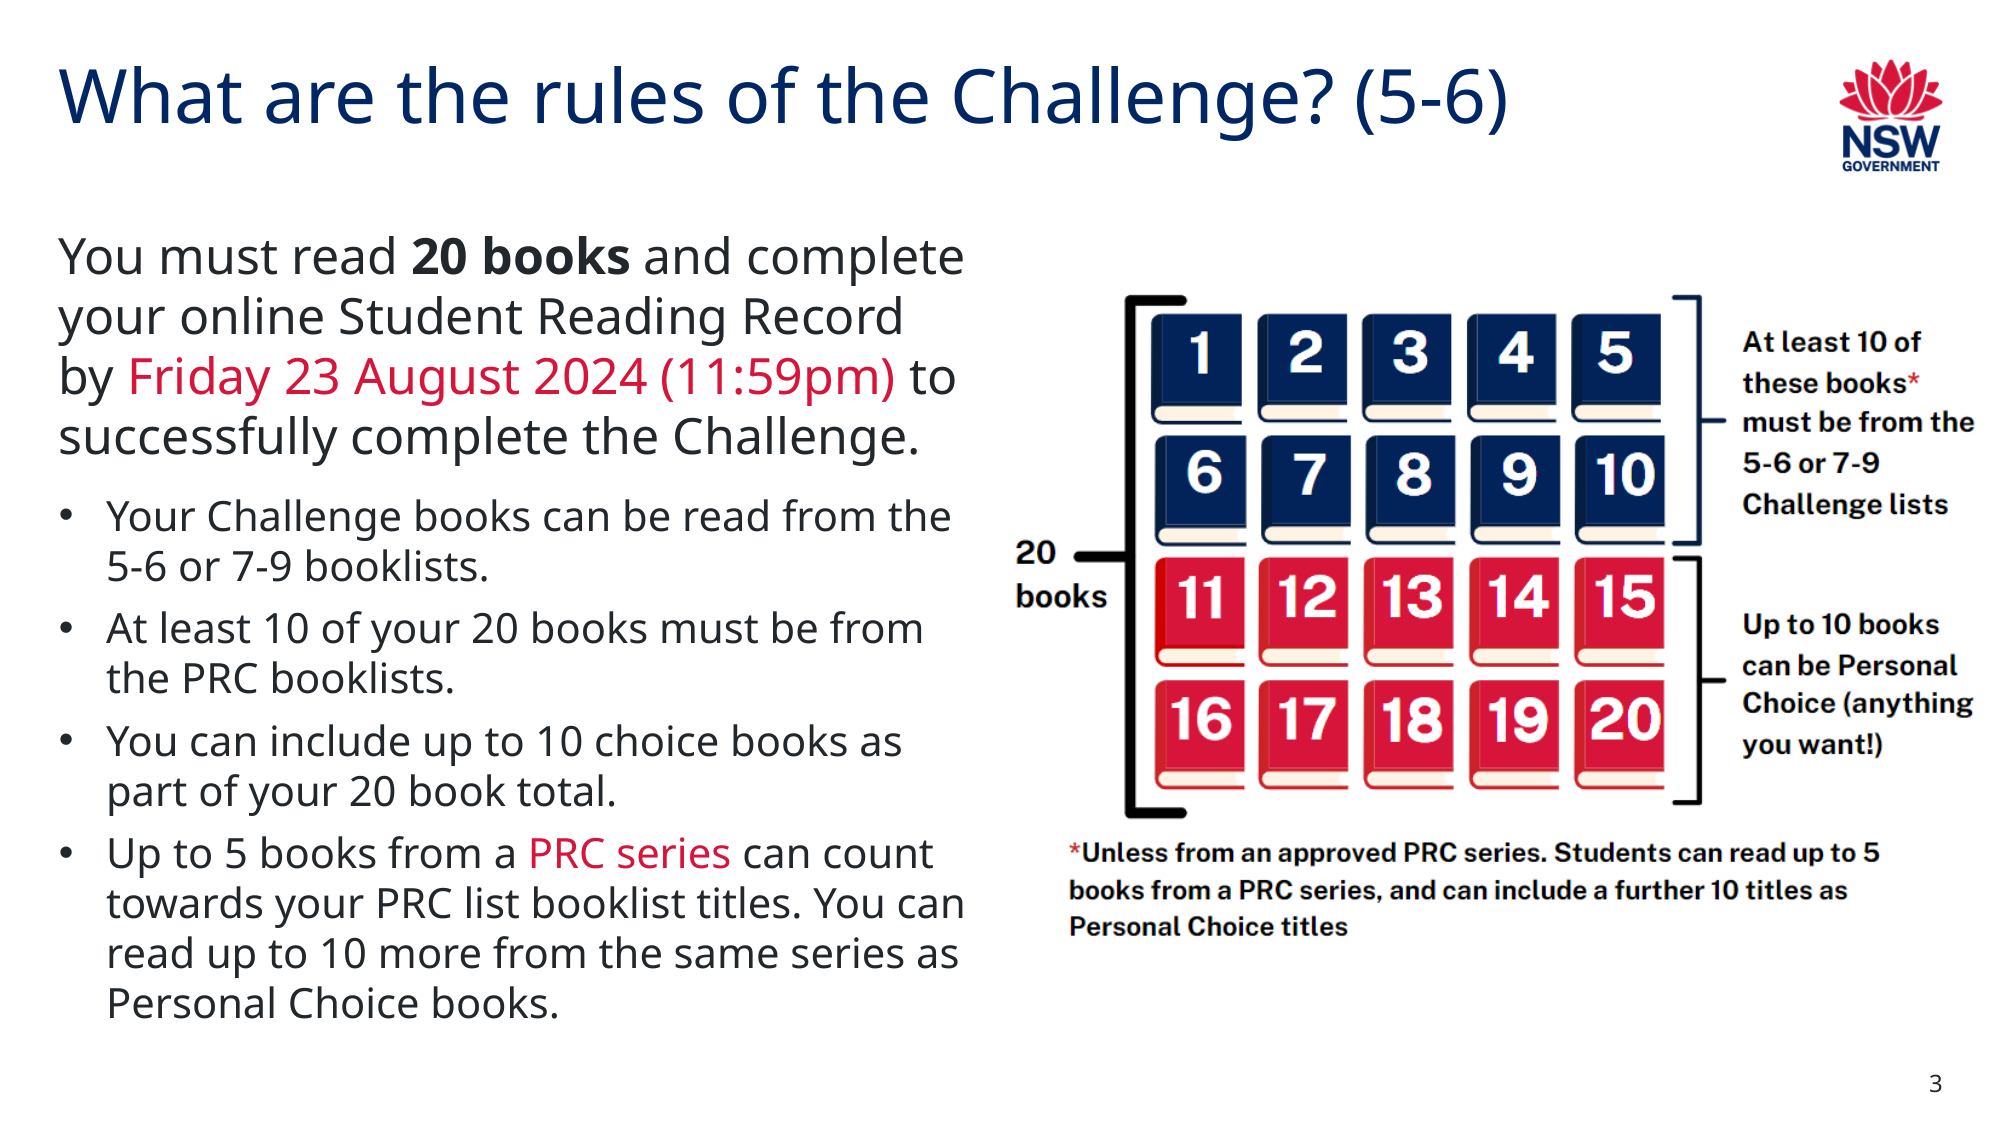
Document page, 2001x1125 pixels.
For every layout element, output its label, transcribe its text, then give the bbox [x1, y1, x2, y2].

title What are the rules of the Challenge? (5-6) [59, 59, 1713, 225]
picture [1013, 272, 2000, 954]
picture [1839, 59, 1943, 172]
slide_number 3 [1824, 1068, 1943, 1099]
list You must read 20 books and complete your online Student Reading Record by Friday 23 August 2024 (11:59pm) to successfully complete the Challenge. Your Challenge books can be read from the 5-6 or 7-9 booklists. At least 10 of your 20 books must be from the PRC booklists. You can include up to 10 choice books as part of your 20 book total. Up to 5 books from a PRC series can count towards your PRC list booklist titles. You can read up to 10 more from the same series as Personal Choice books. [59, 224, 970, 1050]
